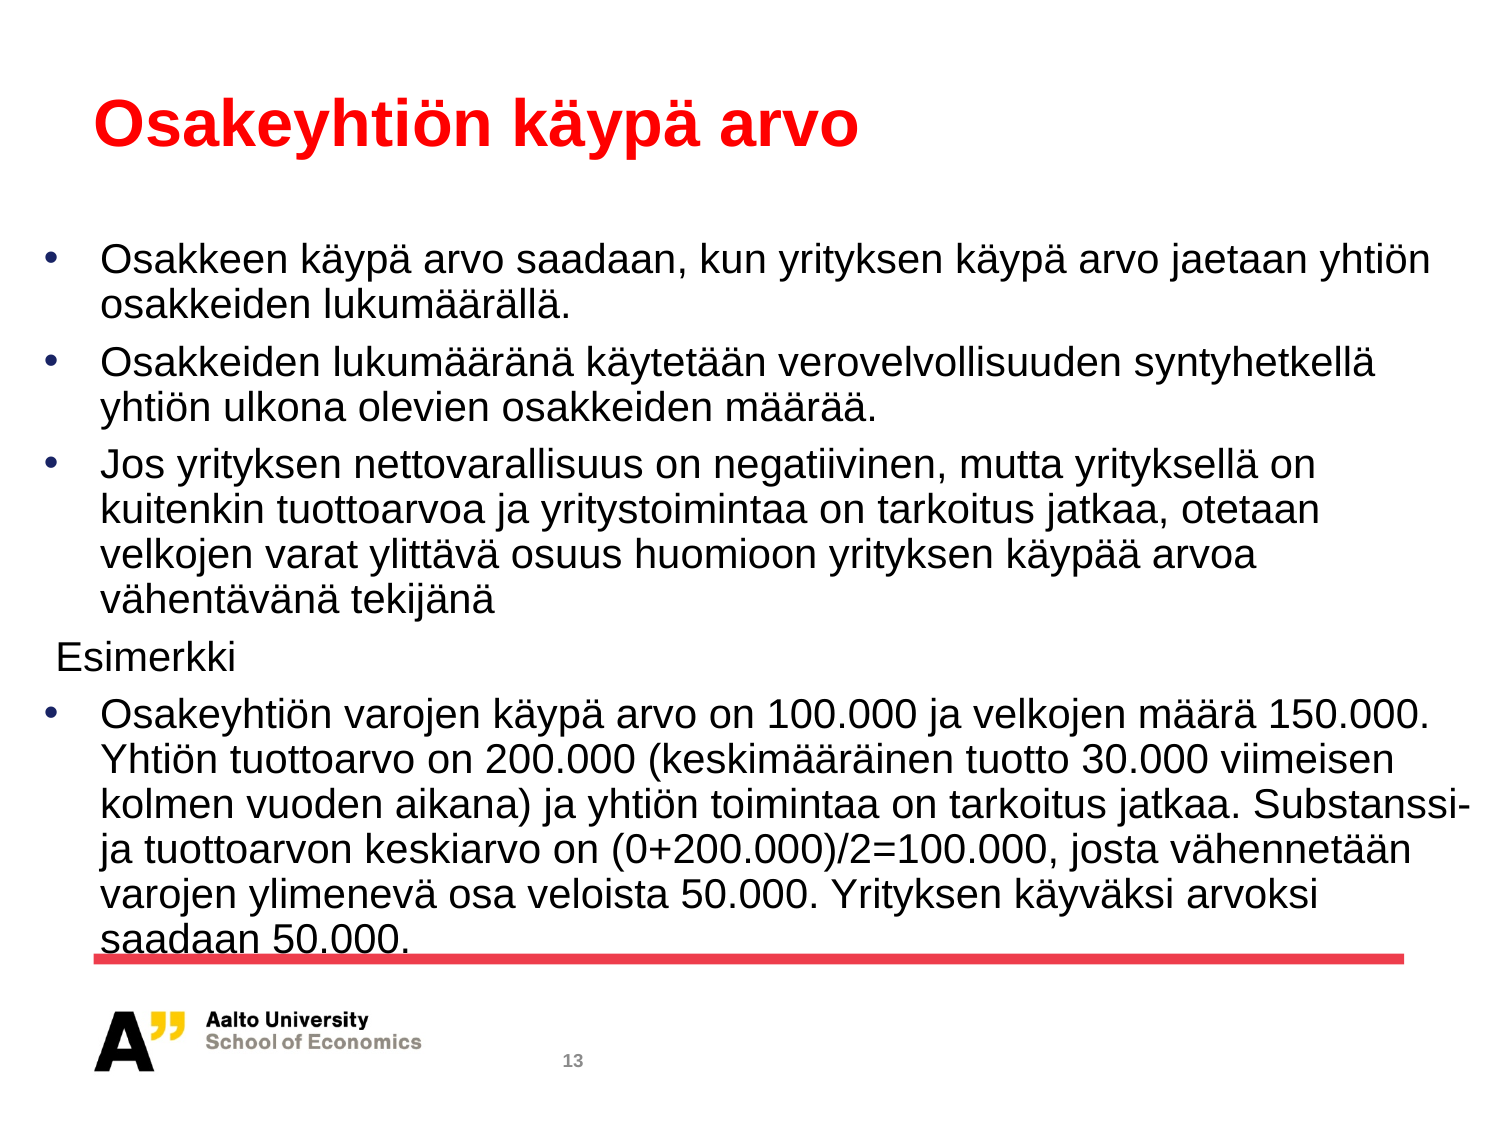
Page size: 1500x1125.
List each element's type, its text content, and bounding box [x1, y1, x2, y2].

slide_number 13 [562, 1050, 817, 1071]
list Osakkeen käypä arvo saadaan, kun yrityksen käypä arvo jaetaan yhtiön osakkeiden lukumäärällä. Osakkeiden lukumääränä käytetään verovelvollisuuden syntyhetkellä yhtiön ulkona olevien osakkeiden määrää. Jos yrityksen nettovarallisuus on negatiivinen, mutta yrityksellä on kuitenkin tuottoarvoa ja yritystoimintaa on tarkoitus jatkaa, otetaan velkojen varat ylittävä osuus huomioon yrityksen käypää arvoa vähentävänä tekijänä Esimerkki Osakeyhtiön varojen käypä arvo on 100.000 ja velkojen määrä 150.000. Yhtiön tuottoarvo on 200.000 (keskimääräinen tuotto 30.000 viimeisen kolmen vuoden aikana) ja yhtiön toimintaa on tarkoitus jatkaa. Substanssi- ja tuottoarvon keskiarvo on (0+200.000)/2=100.000, josta vähennetään varojen ylimenevä osa veloista 50.000. Yrityksen käyväksi arvoksi saadaan 50.000. [43, 237, 1483, 988]
picture [0, 977, 473, 1125]
title Osakeyhtiön käypä arvo [93, 79, 1405, 237]
